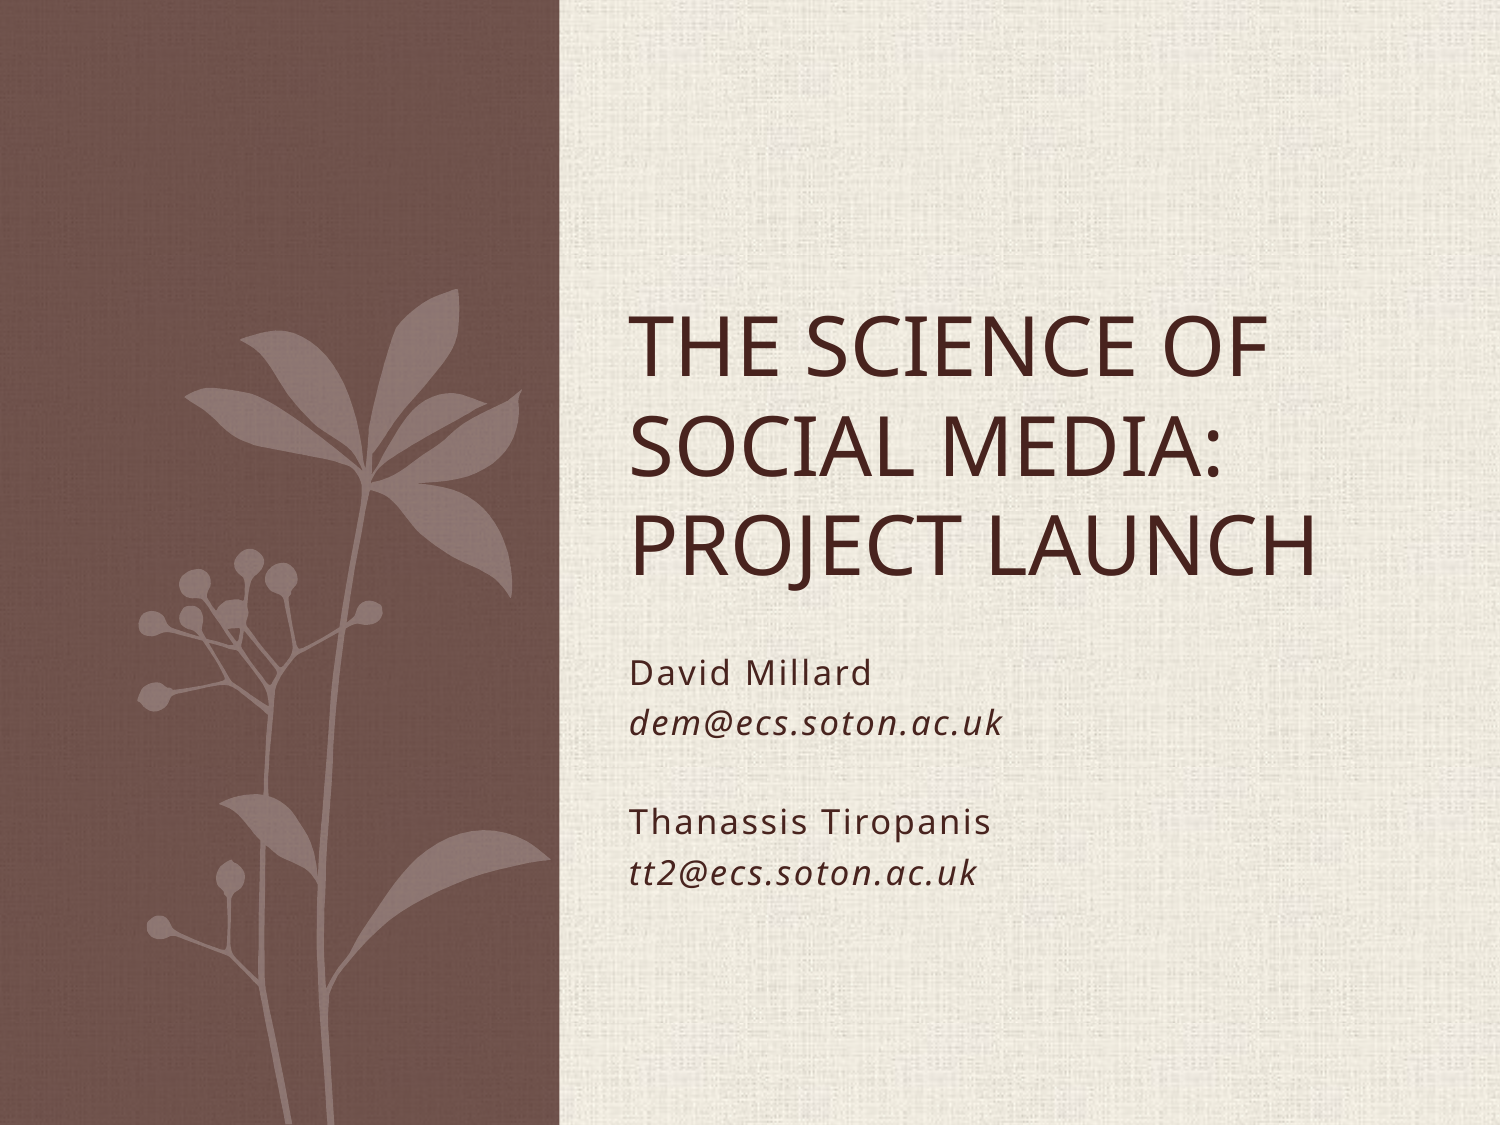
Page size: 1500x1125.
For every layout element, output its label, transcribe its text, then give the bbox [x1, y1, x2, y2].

subtitle David Millard dem@ecs.soton.ac.uk Thanassis Tiropanis tt2@ecs.soton.ac.uk [614, 643, 1454, 903]
title The Science of Social Media: Project Launch [613, 222, 1454, 601]
